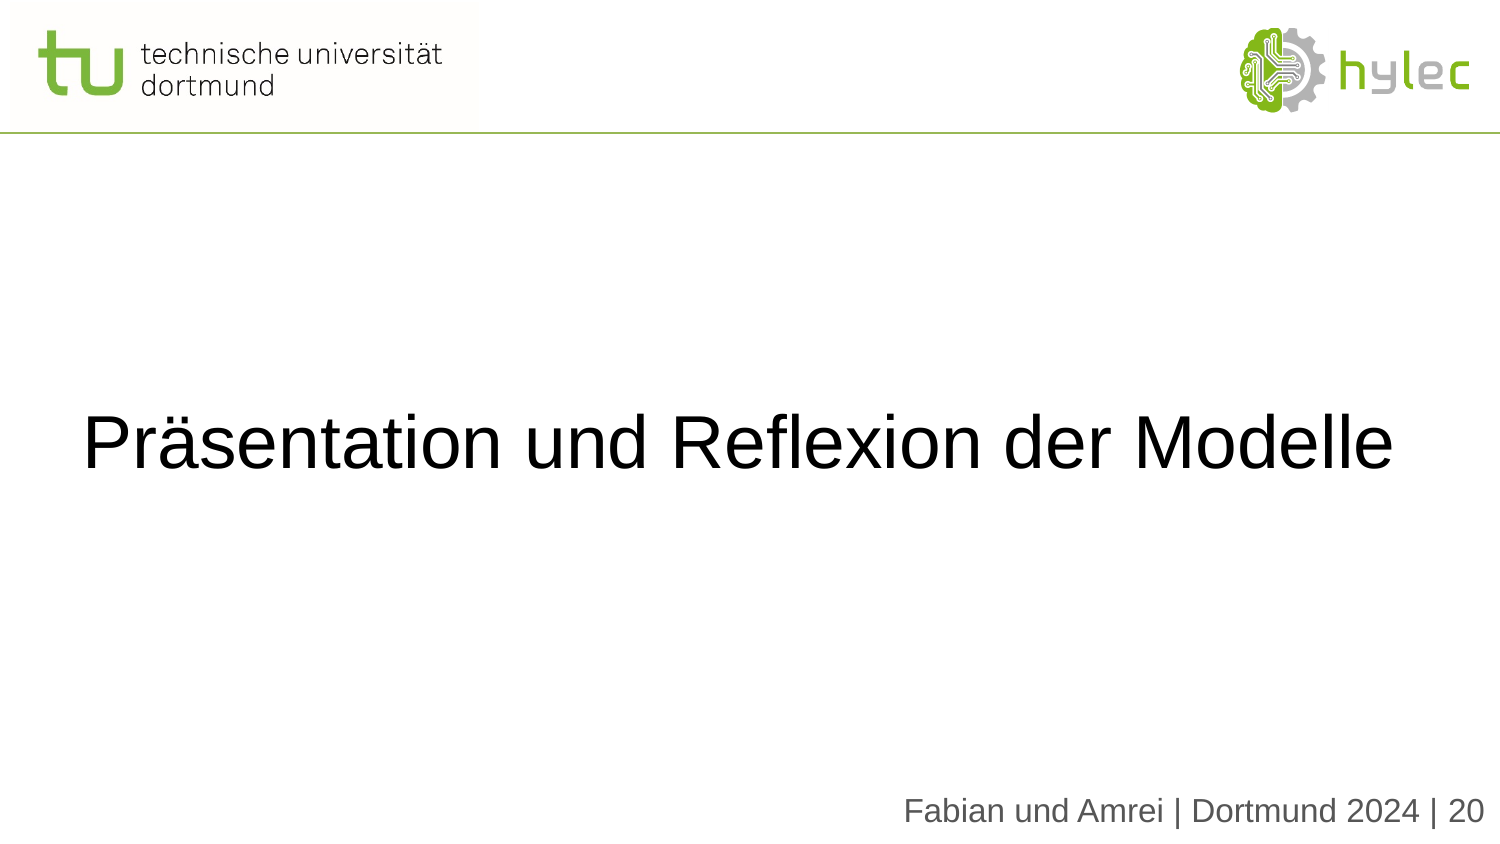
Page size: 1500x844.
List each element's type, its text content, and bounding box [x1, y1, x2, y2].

list Präsentation und Reflexion der Modelle [41, 244, 1459, 588]
picture [1236, 28, 1329, 114]
picture [1340, 44, 1469, 94]
picture [10, 2, 479, 132]
